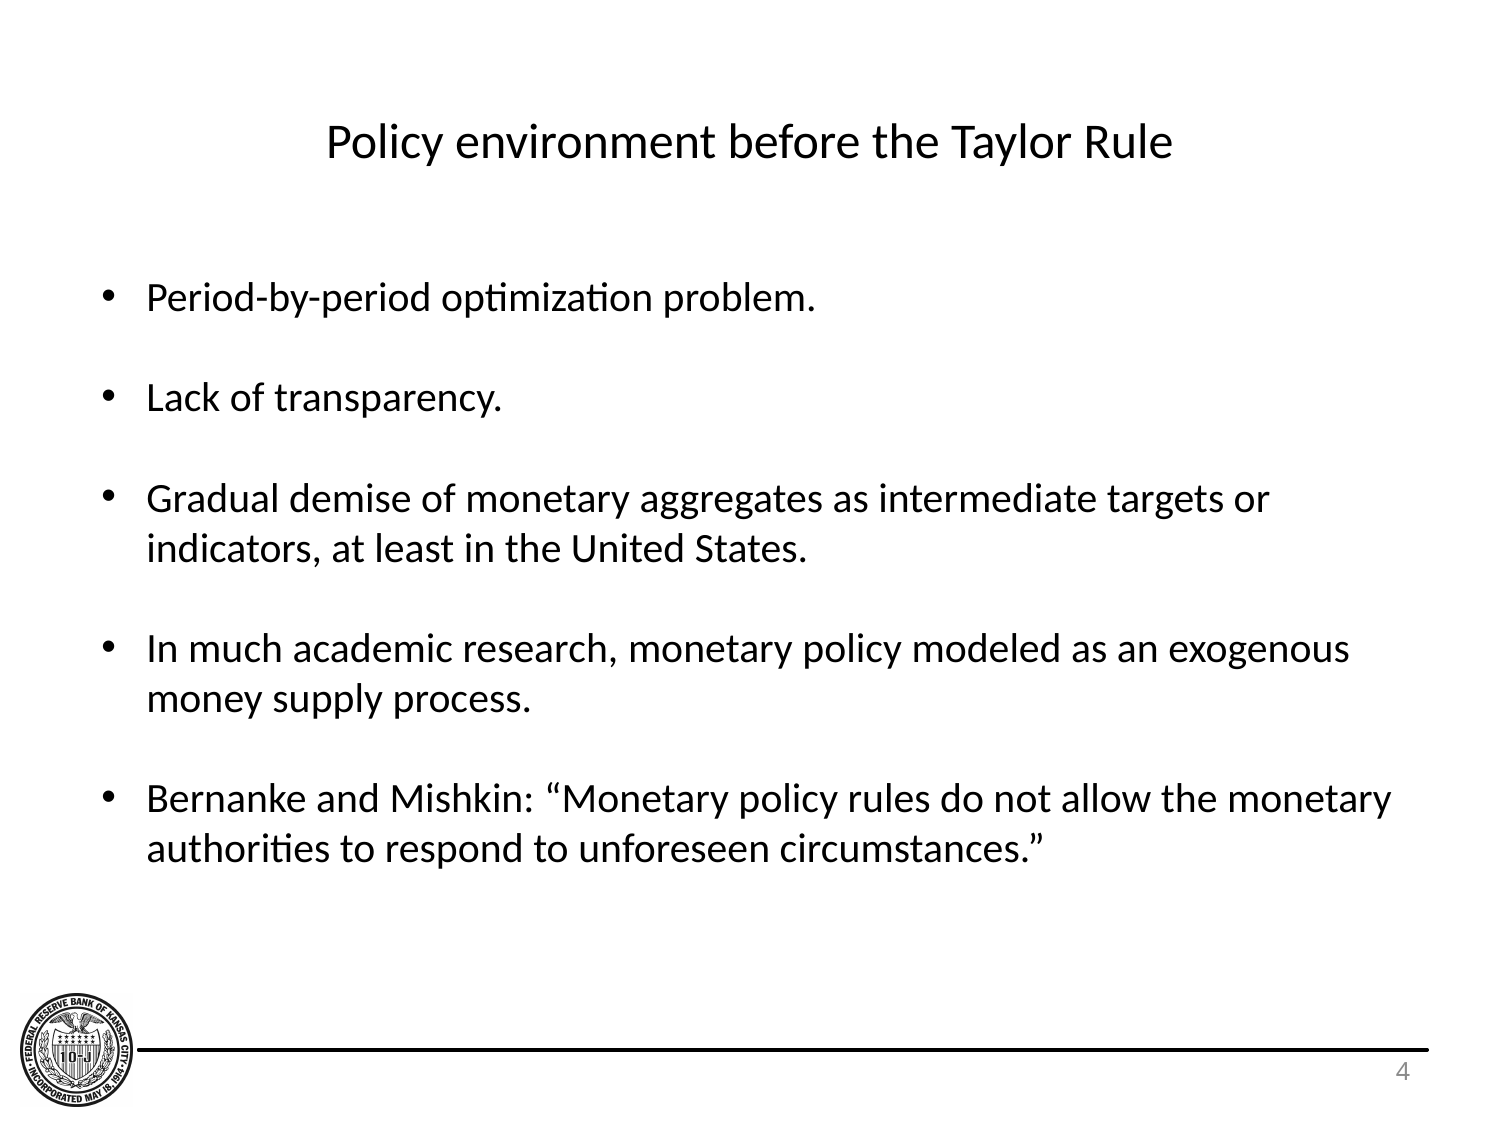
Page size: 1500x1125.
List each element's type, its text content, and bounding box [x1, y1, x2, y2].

title Policy environment before the Taylor Rule [75, 45, 1425, 233]
list Period-by-period optimization problem. Lack of transparency. Gradual demise of monetary aggregates as intermediate targets or indicators, at least in the United States. In much academic research, monetary policy modeled as an exogenous money supply process. Bernanke and Mishkin: “Monetary policy rules do not allow the monetary authorities to respond to unforeseen circumstances.” [75, 262, 1425, 1005]
slide_number 4 [1074, 1042, 1425, 1103]
picture [20, 993, 133, 1107]
